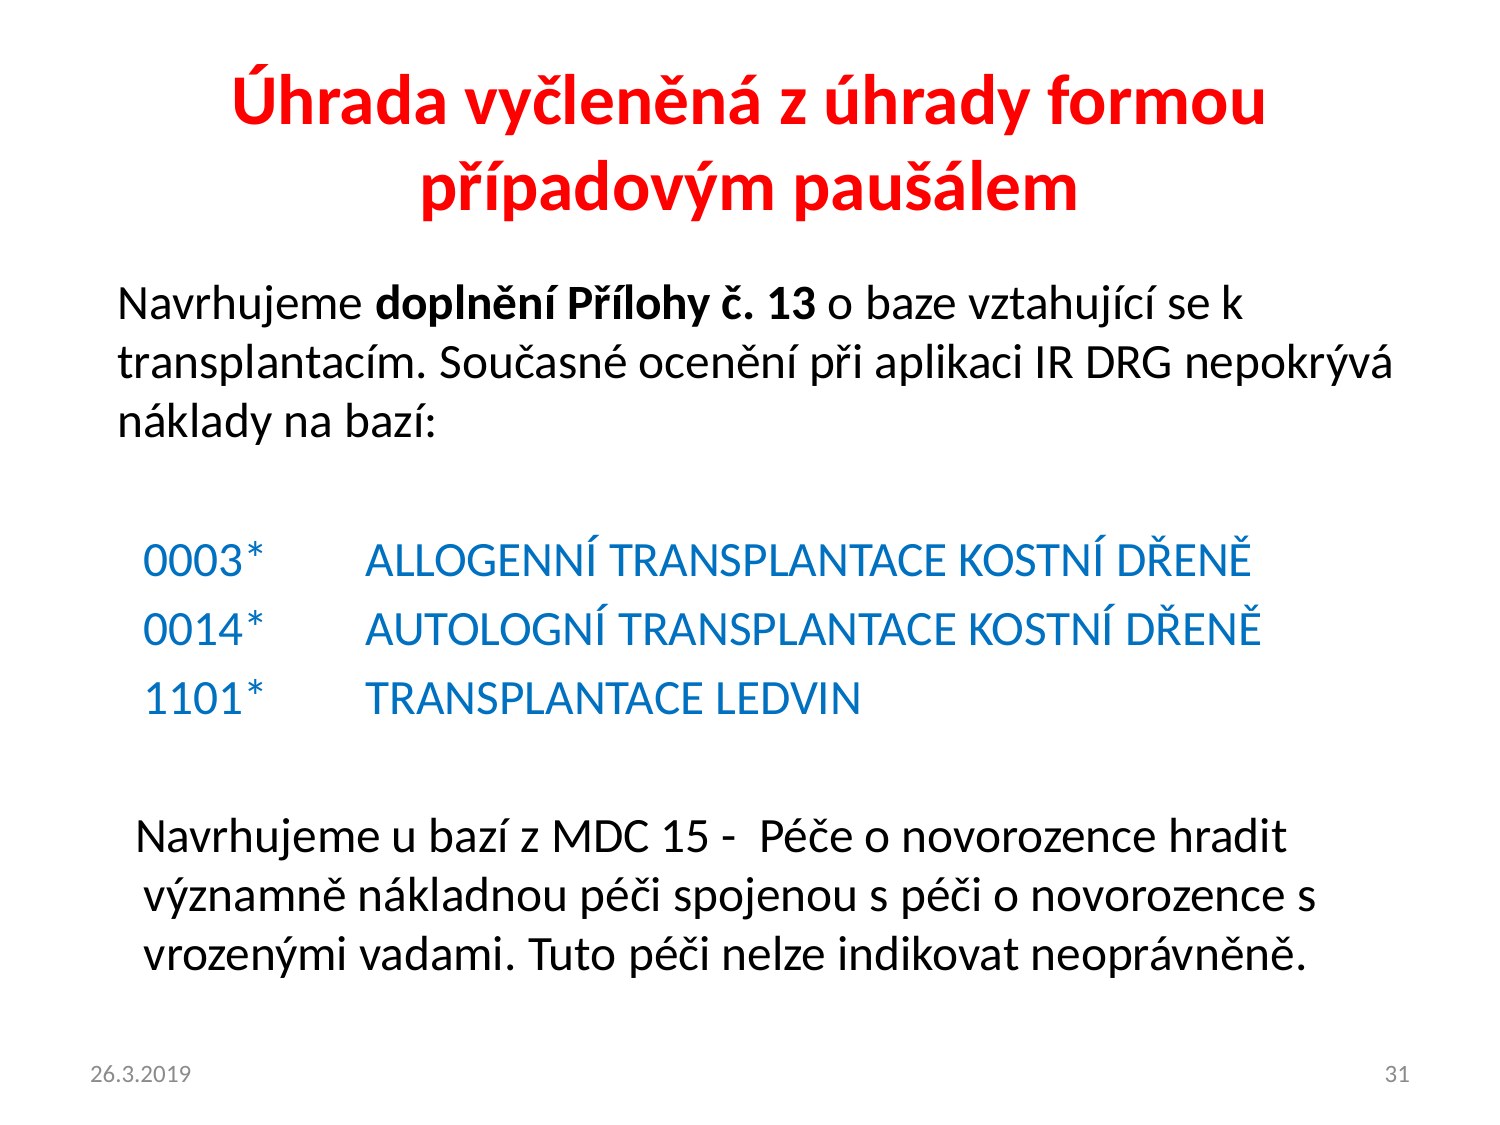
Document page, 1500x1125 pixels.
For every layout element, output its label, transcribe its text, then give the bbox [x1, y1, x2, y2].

slide_number 31 [1074, 1042, 1425, 1103]
title Úhrada vyčleněná z úhrady formou případovým paušálem [75, 45, 1425, 233]
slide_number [75, 1042, 425, 1103]
list Navrhujeme doplnění Přílohy č. 13 o baze vztahující se k transplantacím. Současné ocenění při aplikaci IR DRG nepokrývá náklady na bazí: 0003* ALLOGENNÍ TRANSPLANTACE KOSTNÍ DŘENĚ 0014* AUTOLOGNÍ TRANSPLANTACE KOSTNÍ DŘENĚ 1101* TRANSPLANTACE LEDVIN Navrhujeme u bazí z MDC 15 - Péče o novorozence hradit významně nákladnou péči spojenou s péči o novorozence s vrozenými vadami. Tuto péči nelze indikovat neoprávněně. [75, 262, 1425, 1005]
